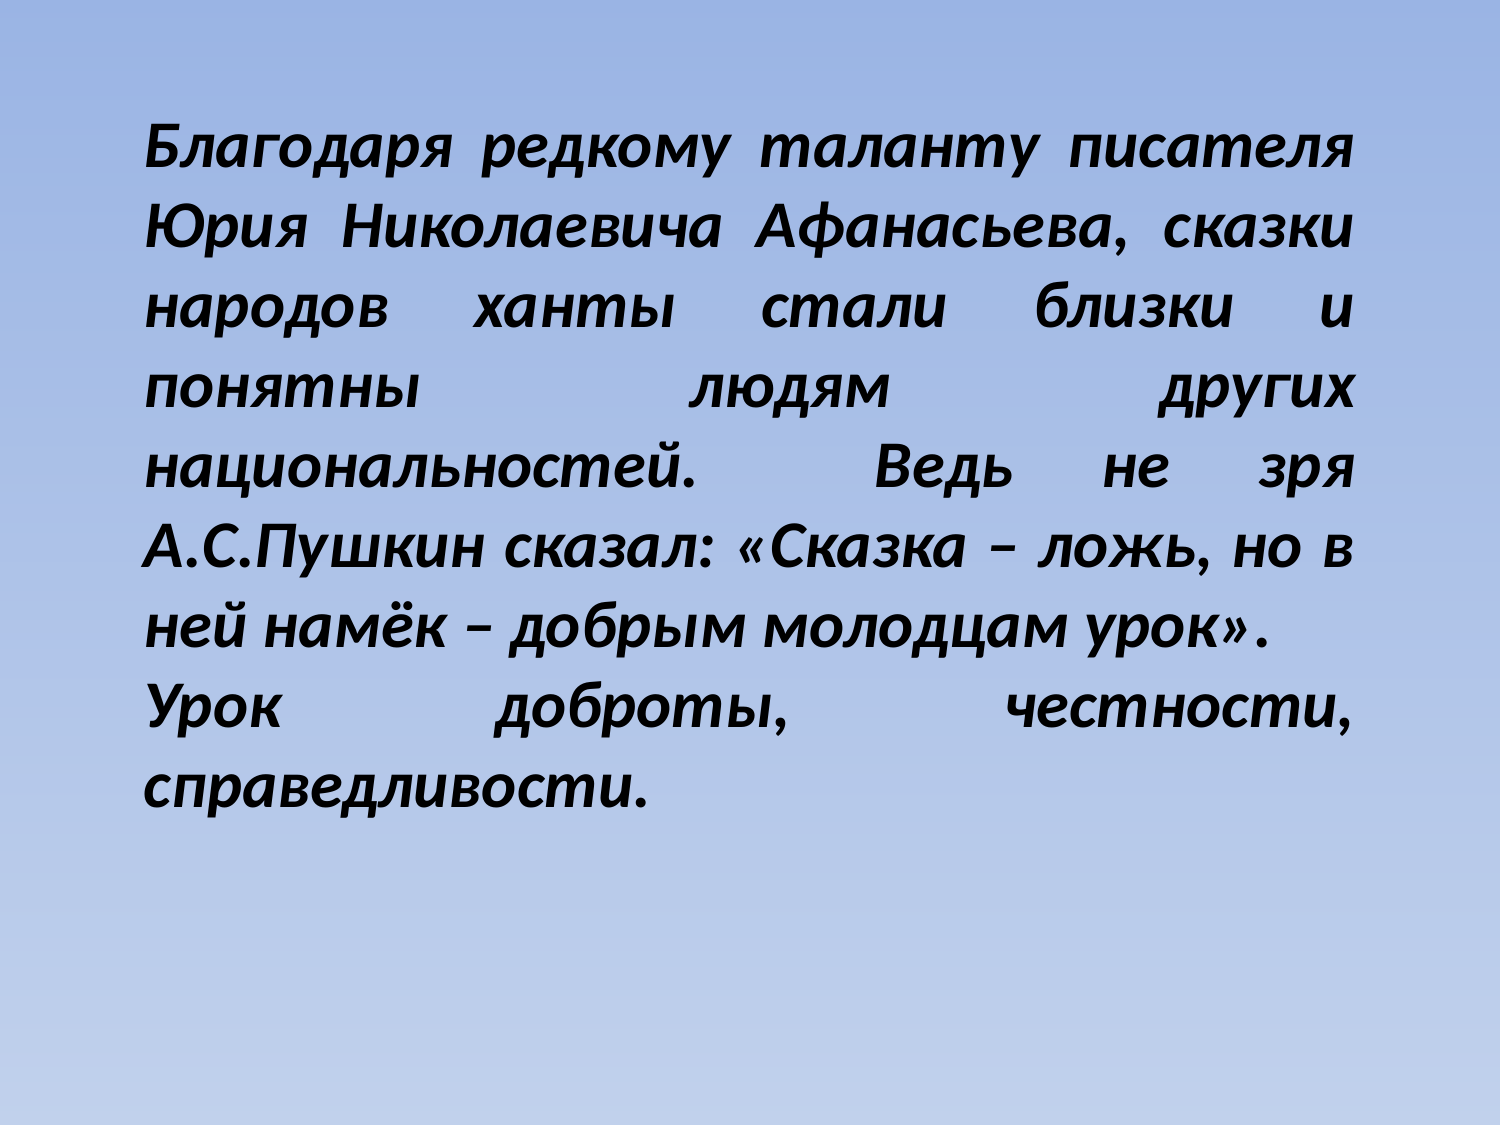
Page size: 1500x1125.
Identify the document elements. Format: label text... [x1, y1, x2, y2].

text_box Благодаря редкому таланту писателя Юрия Николаевича Афанасьева, сказки народов ханты стали близки и понятны людям других национальностей. Ведь не зря А.С.Пушкин сказал: «Сказка – ложь, но в ней намёк – добрым молодцам урок». Урок доброты, честности, справедливости. [128, 93, 1372, 829]
